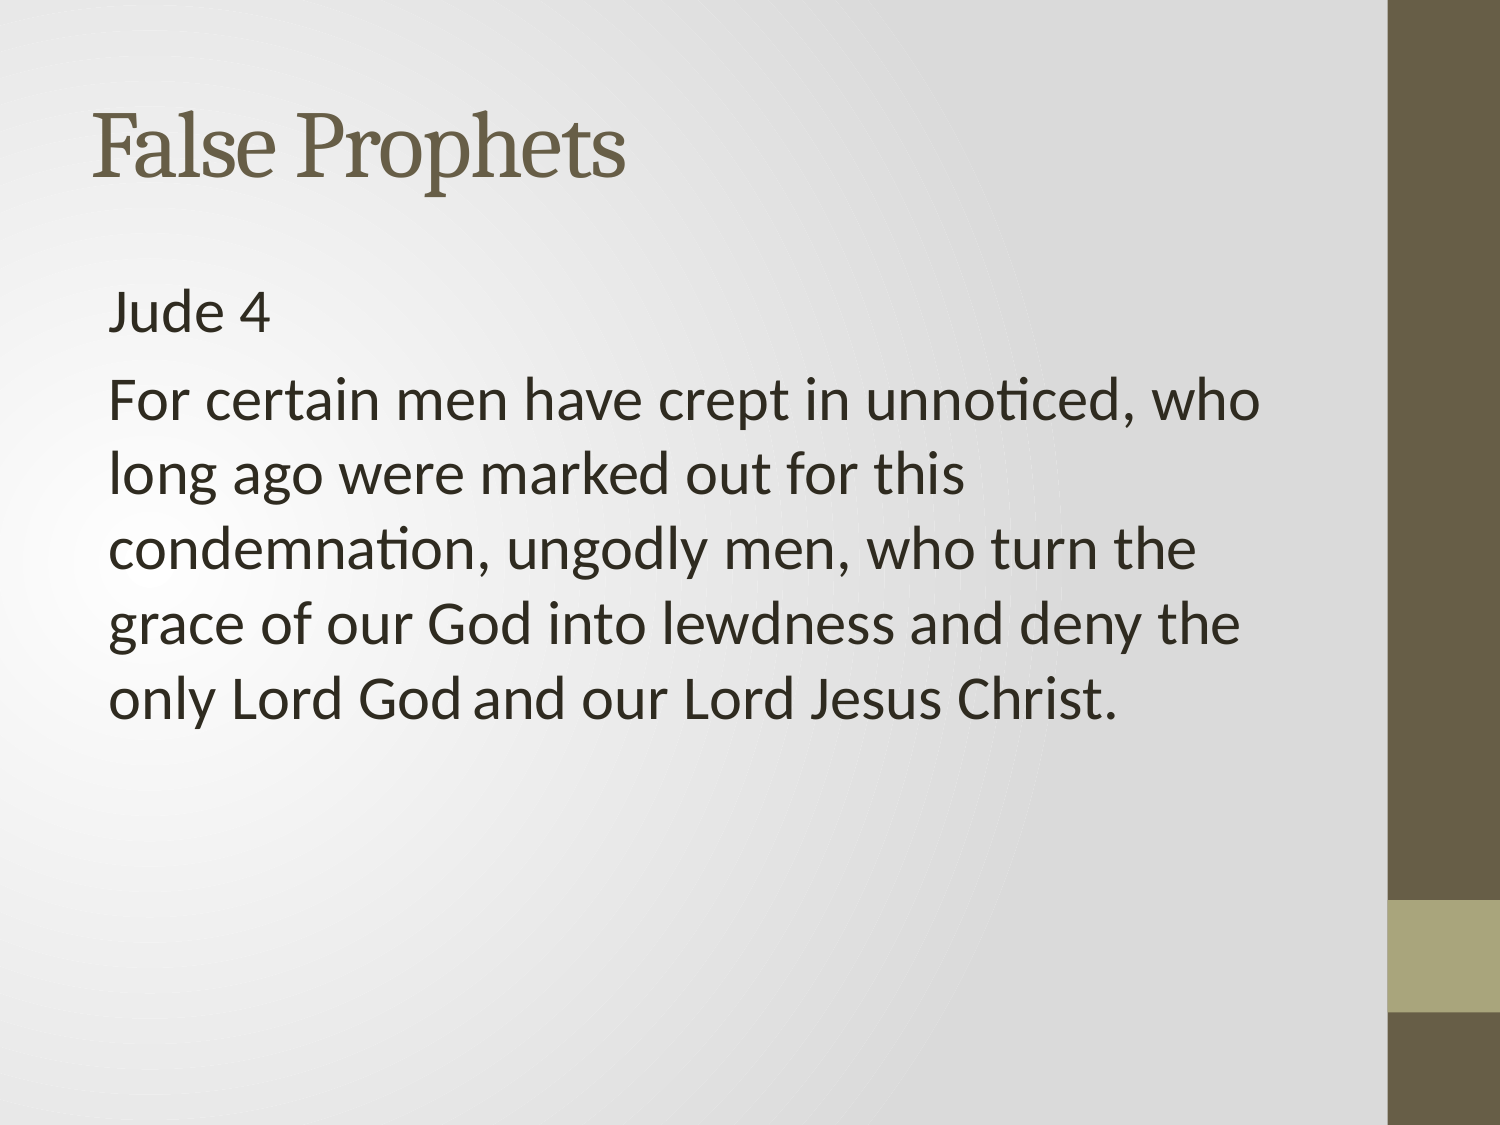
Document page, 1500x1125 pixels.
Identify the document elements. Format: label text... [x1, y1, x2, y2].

title False Prophets [75, 45, 1325, 233]
list Jude 4 For certain men have crept in unnoticed, who long ago were marked out for this condemnation, ungodly men, who turn the grace of our God into lewdness and deny the only Lord God and our Lord Jesus Christ. [75, 262, 1325, 825]
